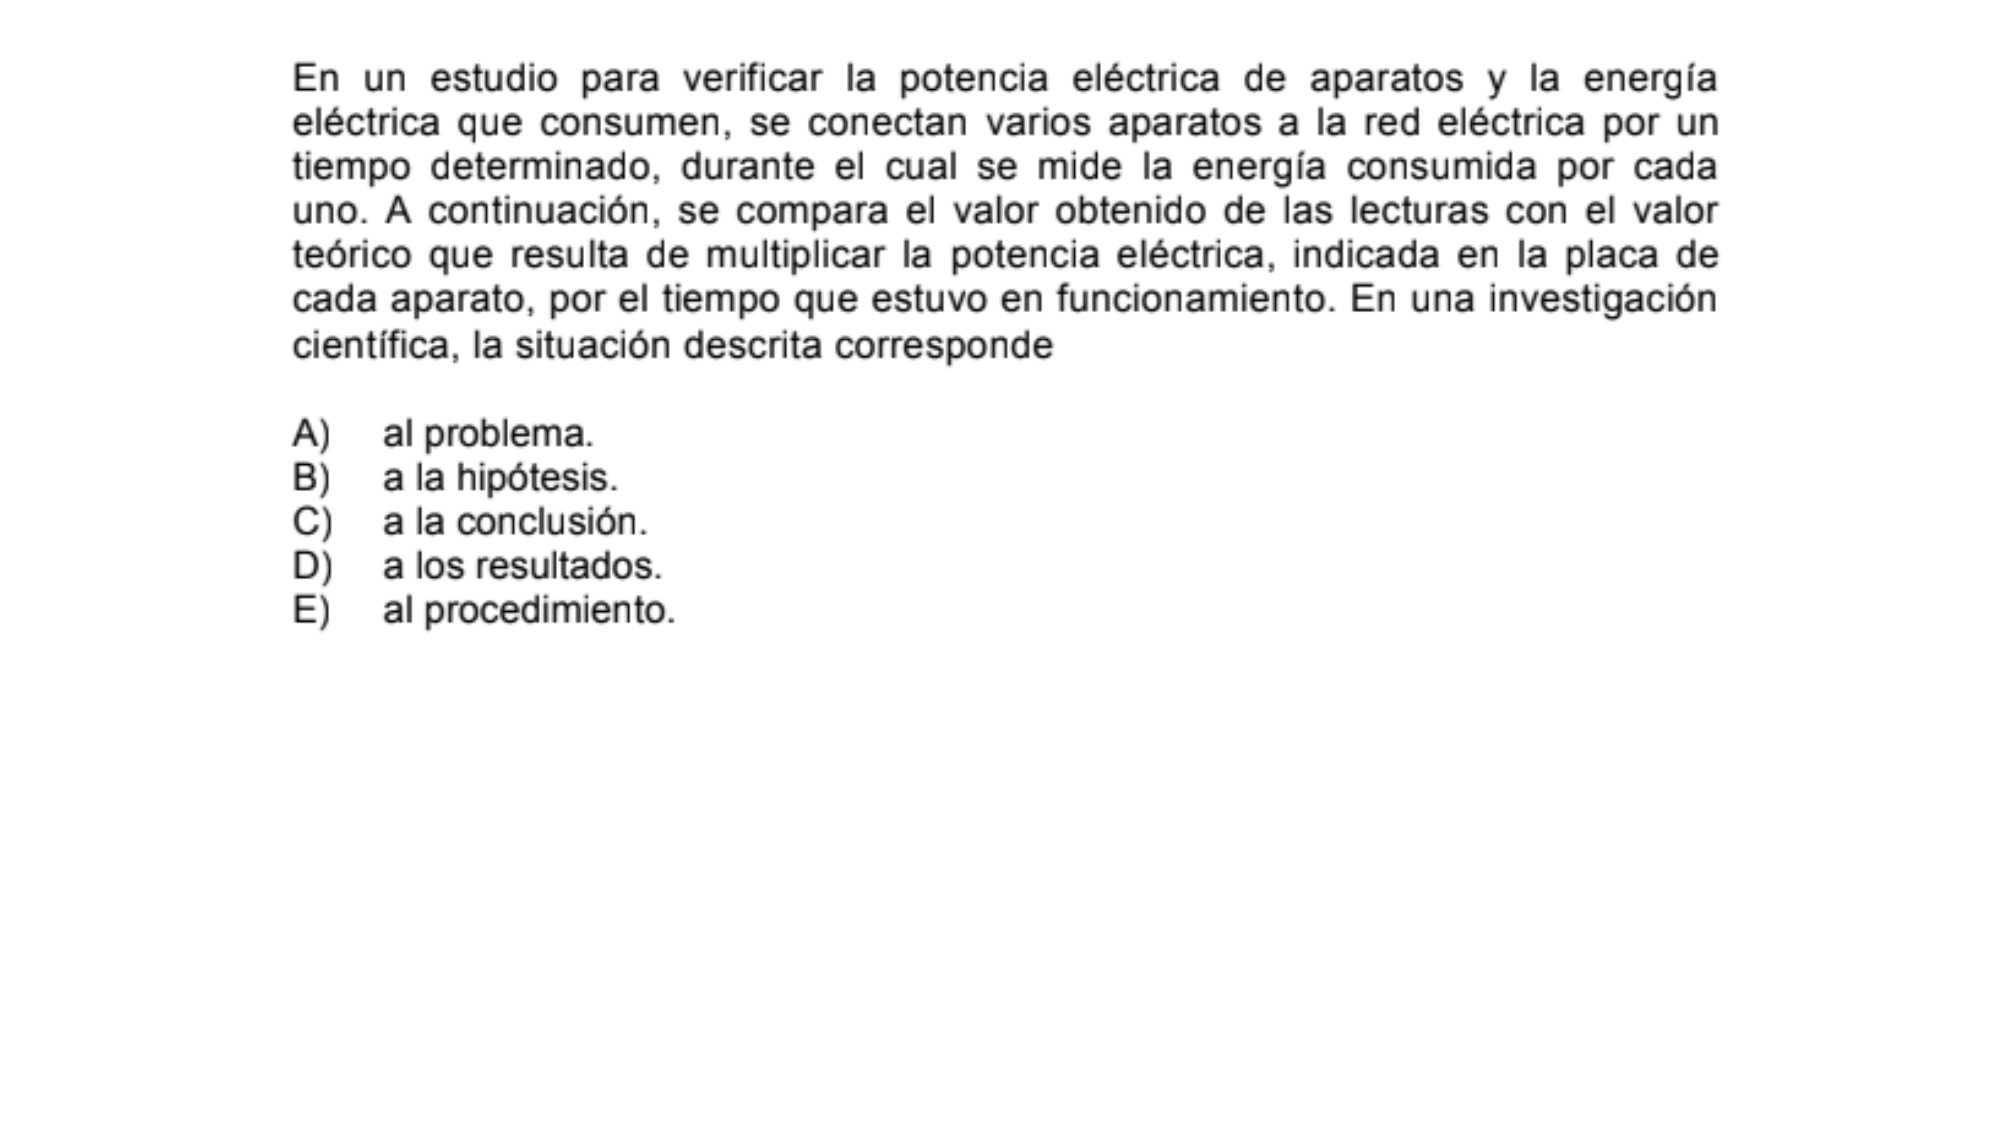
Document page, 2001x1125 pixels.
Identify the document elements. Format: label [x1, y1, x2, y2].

picture [222, 42, 1771, 661]
